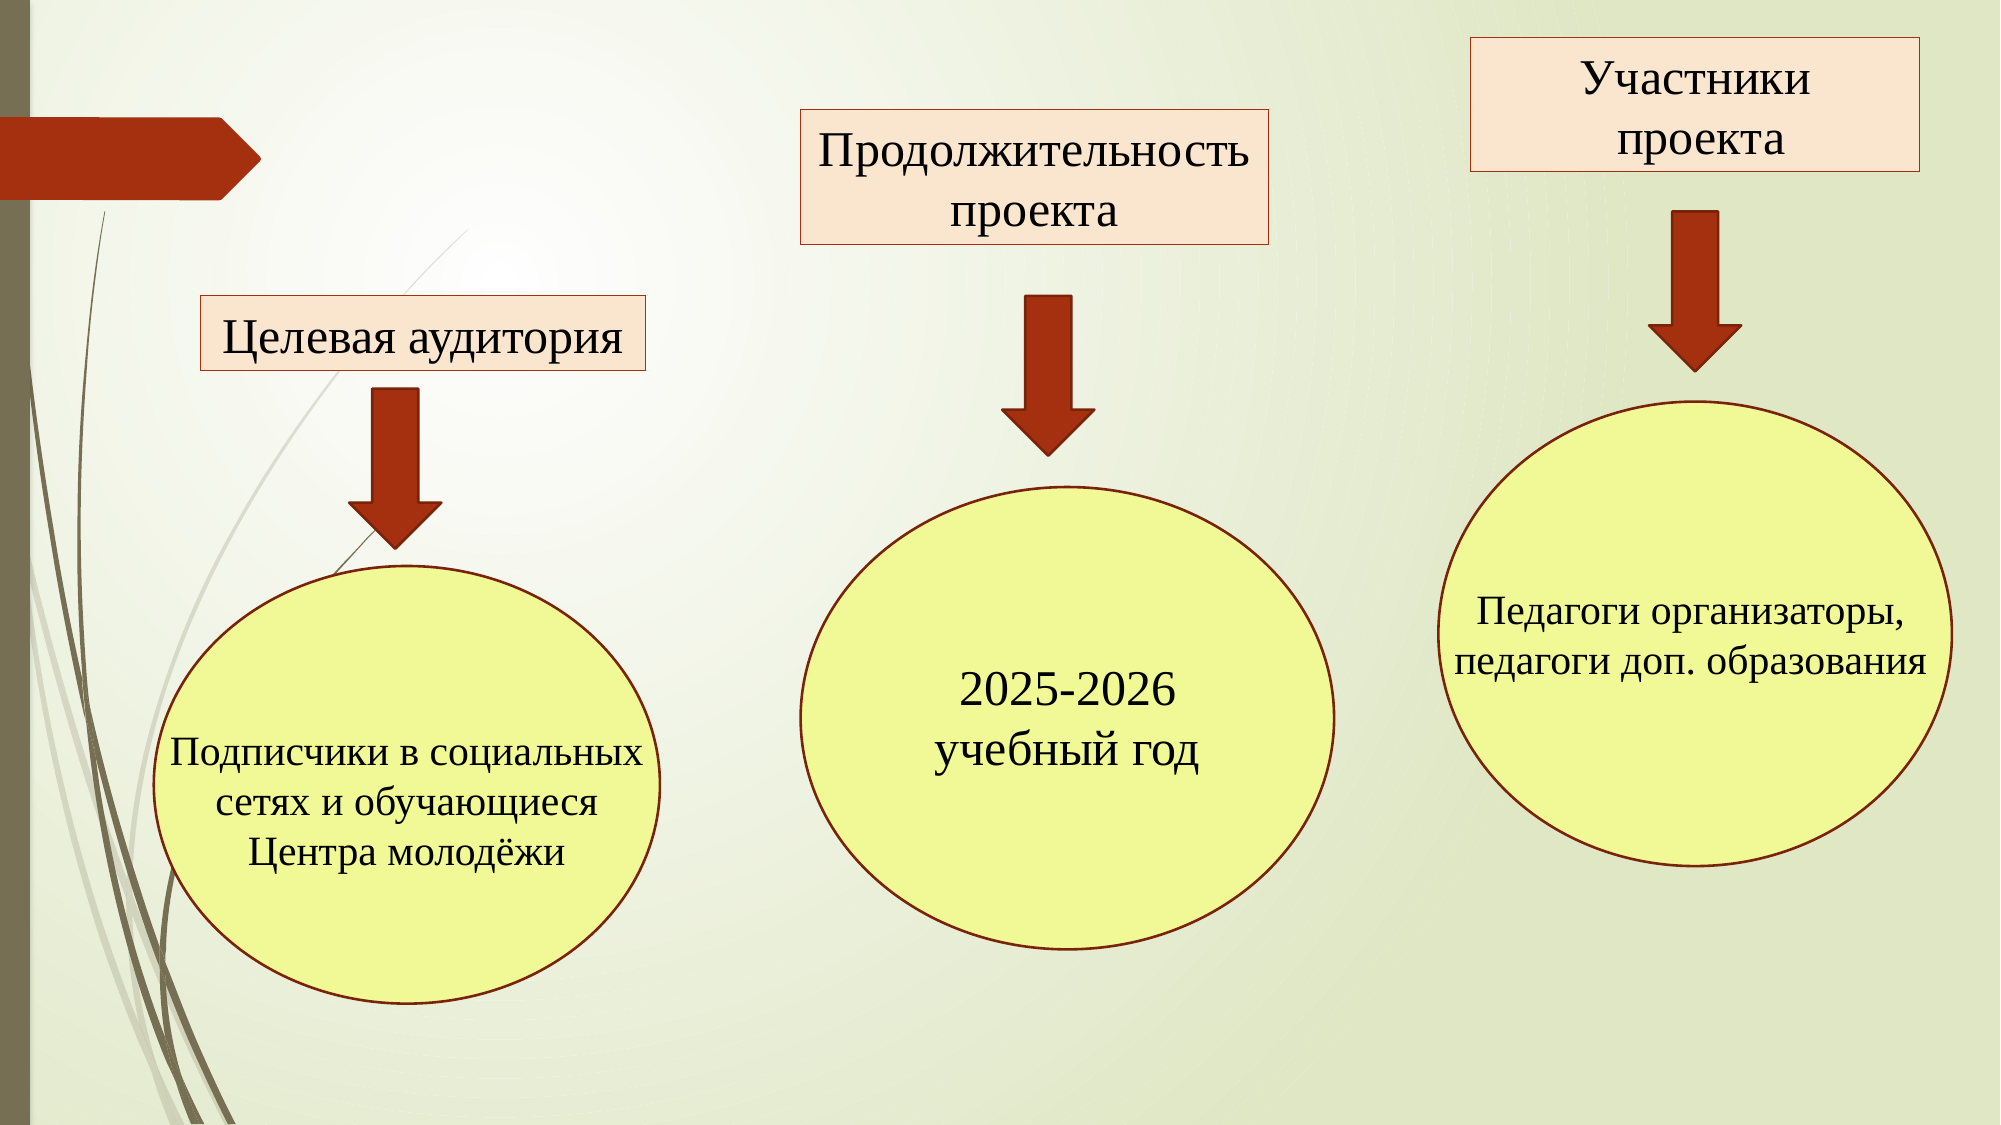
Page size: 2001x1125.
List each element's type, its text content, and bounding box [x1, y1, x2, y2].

text_box Подписчики в социальных сетях и обучающиеся Центра молодёжи [142, 716, 672, 882]
text_box Педагоги организаторы, педагоги доп. образования [1382, 575, 2000, 691]
text_box [1444, 691, 1946, 868]
text_box [1001, 294, 1096, 457]
text_box [165, 564, 649, 716]
text_box [1445, 400, 1945, 575]
text_box Участники проекта [1470, 37, 1920, 172]
text_box [1647, 210, 1743, 373]
text_box [799, 485, 1336, 951]
text_box Продолжительность проекта [800, 109, 1269, 245]
text_box [178, 882, 636, 1005]
text_box 2025-2026 учебный год [866, 648, 1269, 784]
text_box [347, 387, 443, 550]
text_box Целевая аудитория [200, 295, 646, 371]
